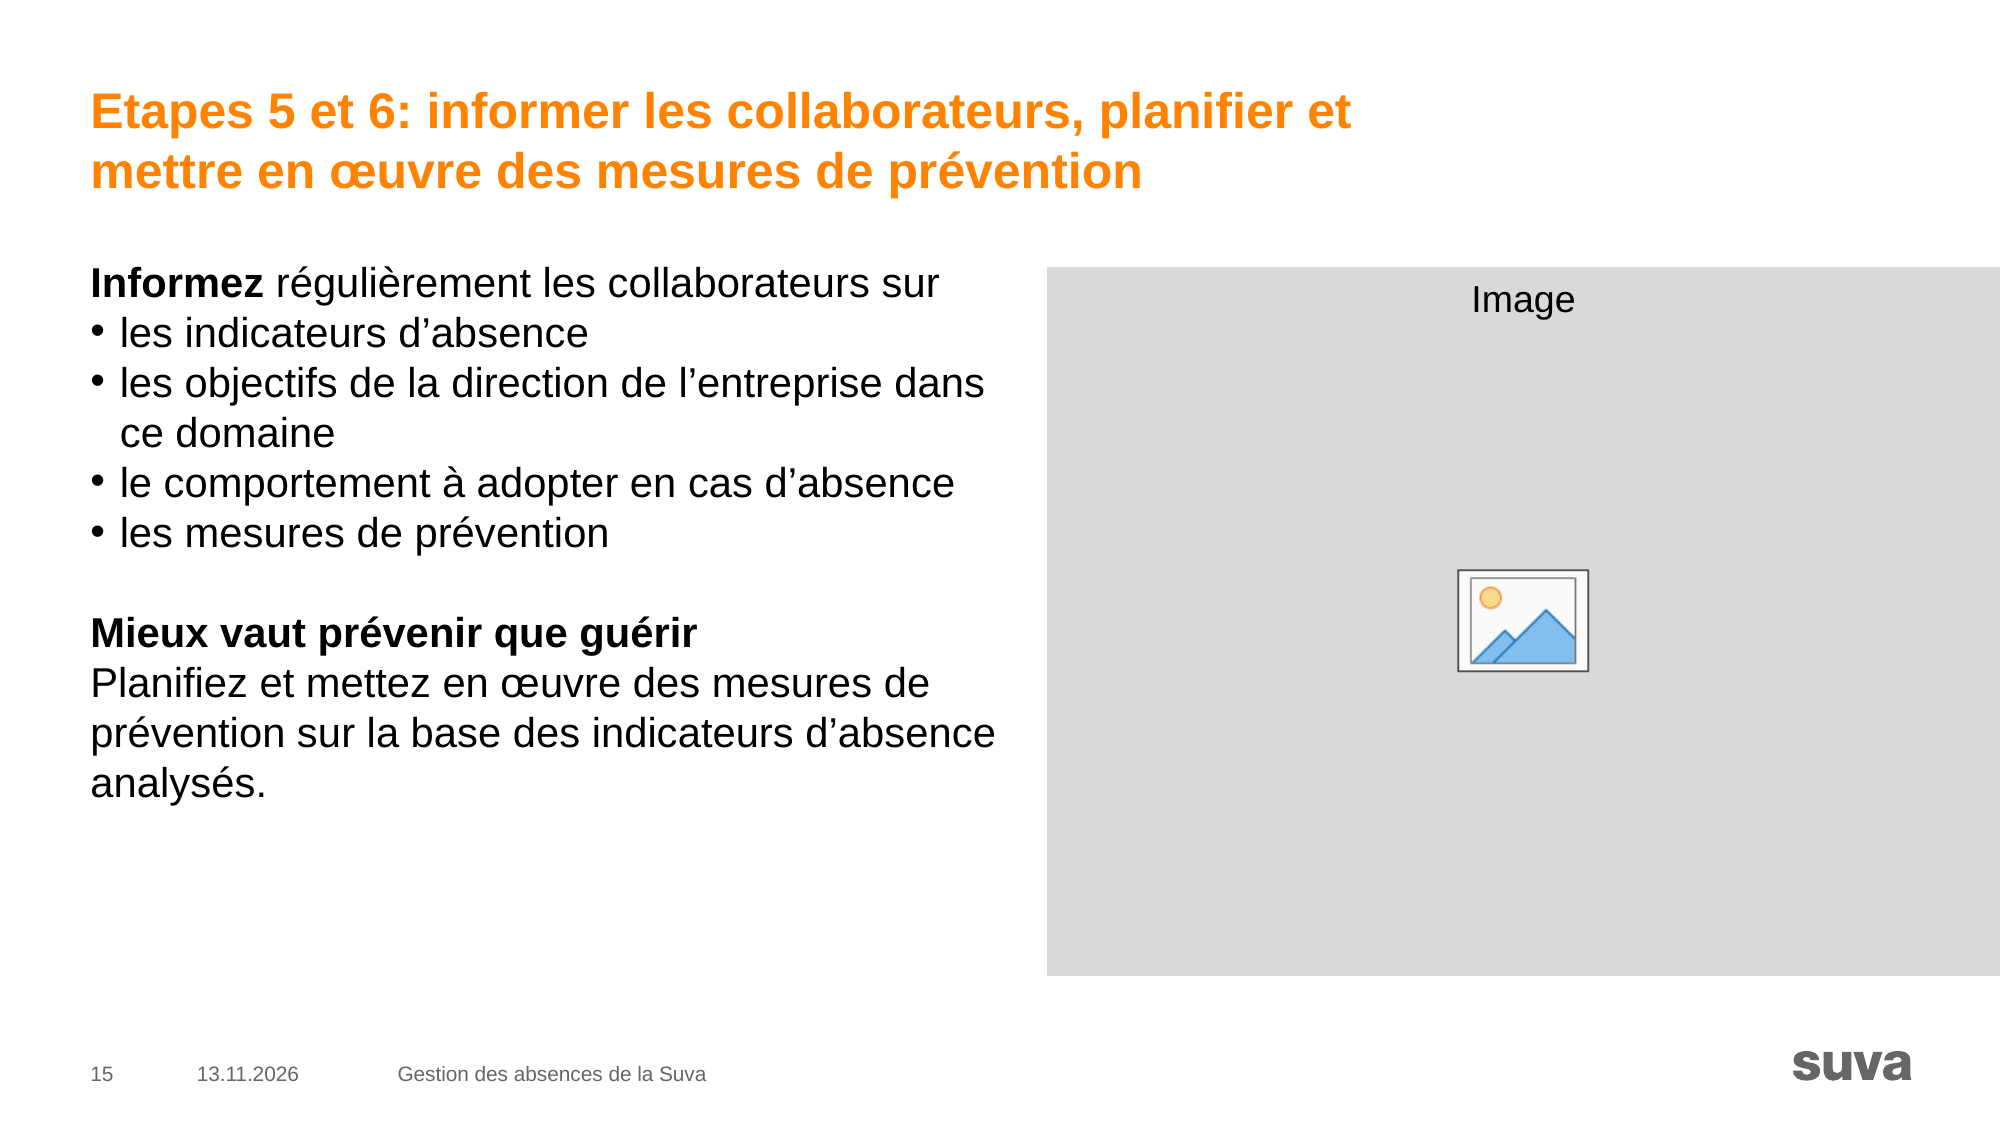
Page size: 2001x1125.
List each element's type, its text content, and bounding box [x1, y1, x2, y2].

picture [1047, 267, 2000, 976]
slide_number 15 [90, 1057, 174, 1088]
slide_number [196, 1057, 374, 1088]
footer Gestion des absences de la Suva [397, 1057, 1686, 1088]
list Informez régulièrement les collaborateurs sur les indicateurs d’absence les objectifs de la direction de l’entreprise dans ce domaine le comportement à adopter en cas d’absence les mesures de prévention Mieux vaut prévenir que guérir Planifiez et mettez en œuvre des mesures de prévention sur la base des indicateurs d’absence analysés. [90, 255, 1026, 1012]
title Etapes 5 et 6: informer les collaborateurs, planifier et mettre en œuvre des mesures de prévention [90, 78, 1910, 220]
